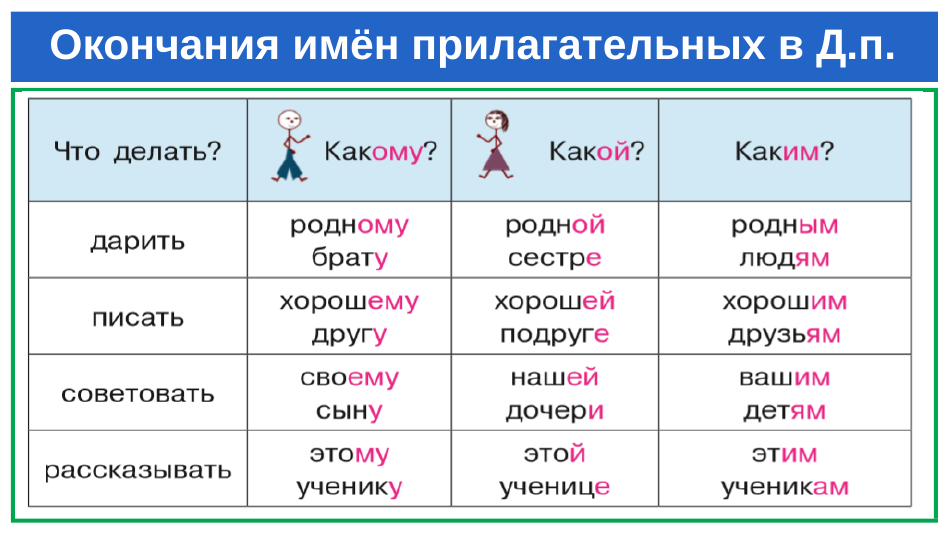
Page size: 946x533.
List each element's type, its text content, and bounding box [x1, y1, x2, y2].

picture [22, 90, 924, 517]
title Окончания имён прилагательных в Д.п. [49, 16, 946, 121]
